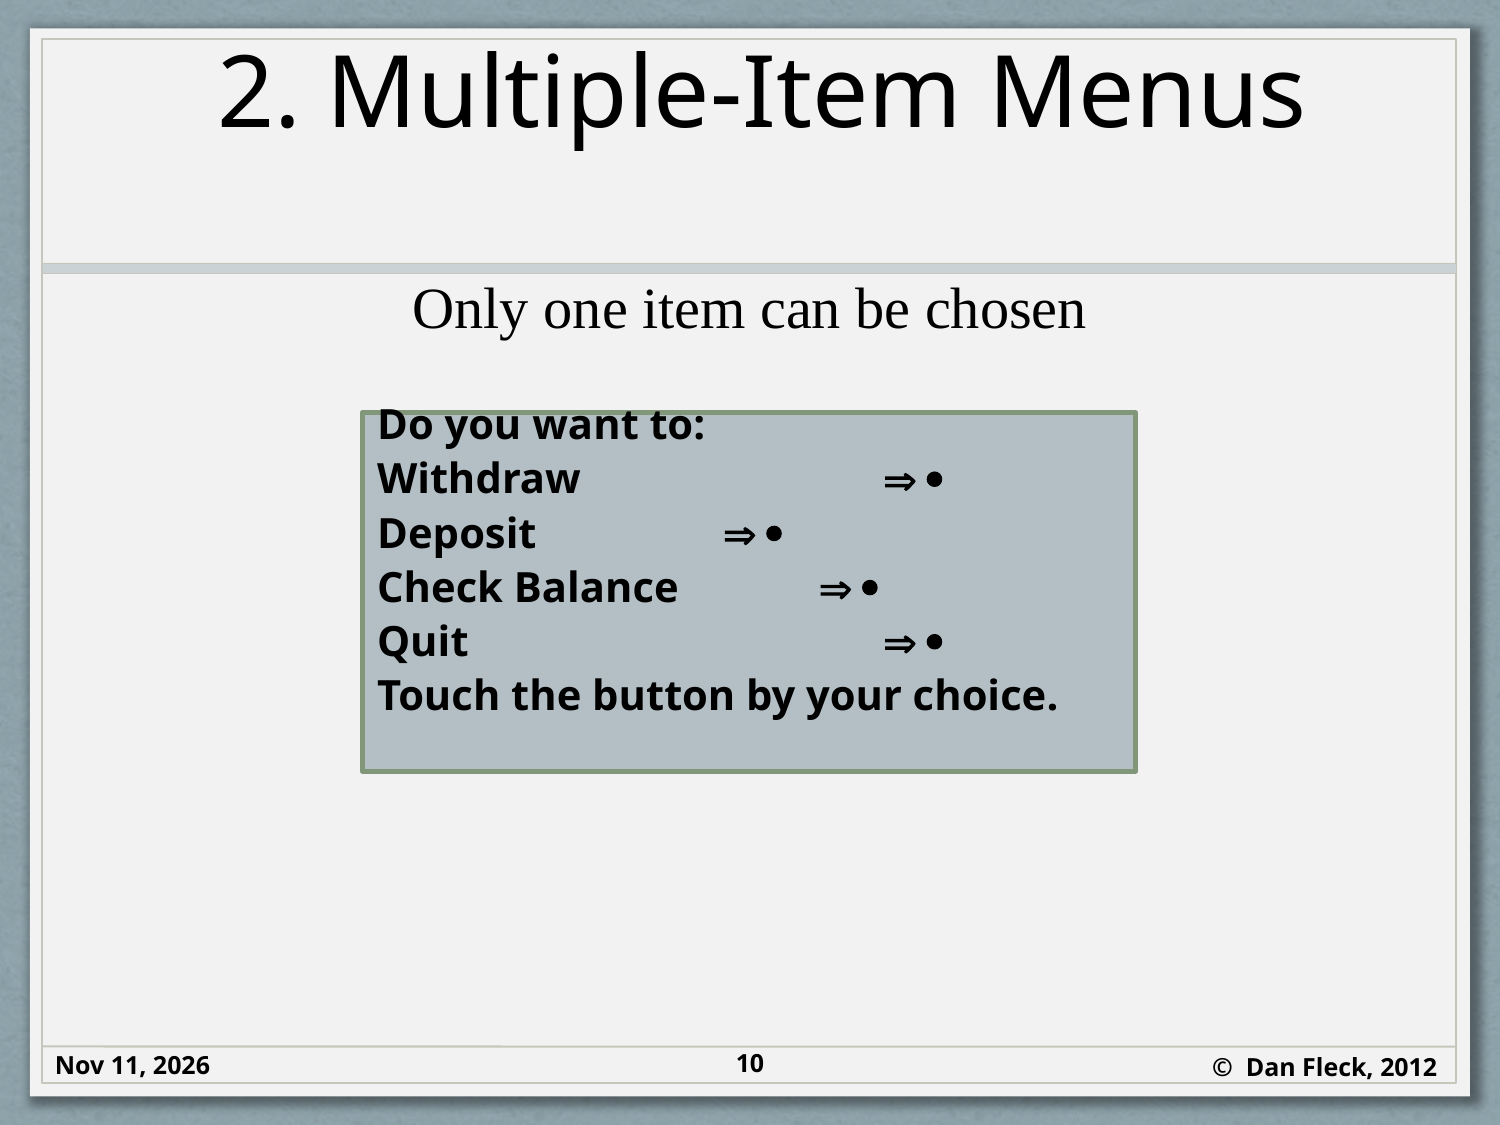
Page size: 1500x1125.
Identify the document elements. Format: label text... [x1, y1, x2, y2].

slide_number 20-Sep-12 [39, 1045, 390, 1088]
text_box Only one item can be chosen [299, 262, 1200, 348]
slide_number 10 [687, 1042, 813, 1088]
title 2. Multiple-Item Menus [125, 12, 1400, 163]
footer © Dan Fleck, 2012 [977, 1045, 1453, 1088]
text_box Do you want to: Withdraw   Deposit   Check Balance   Quit   Touch the button by your choice. [360, 410, 1138, 774]
